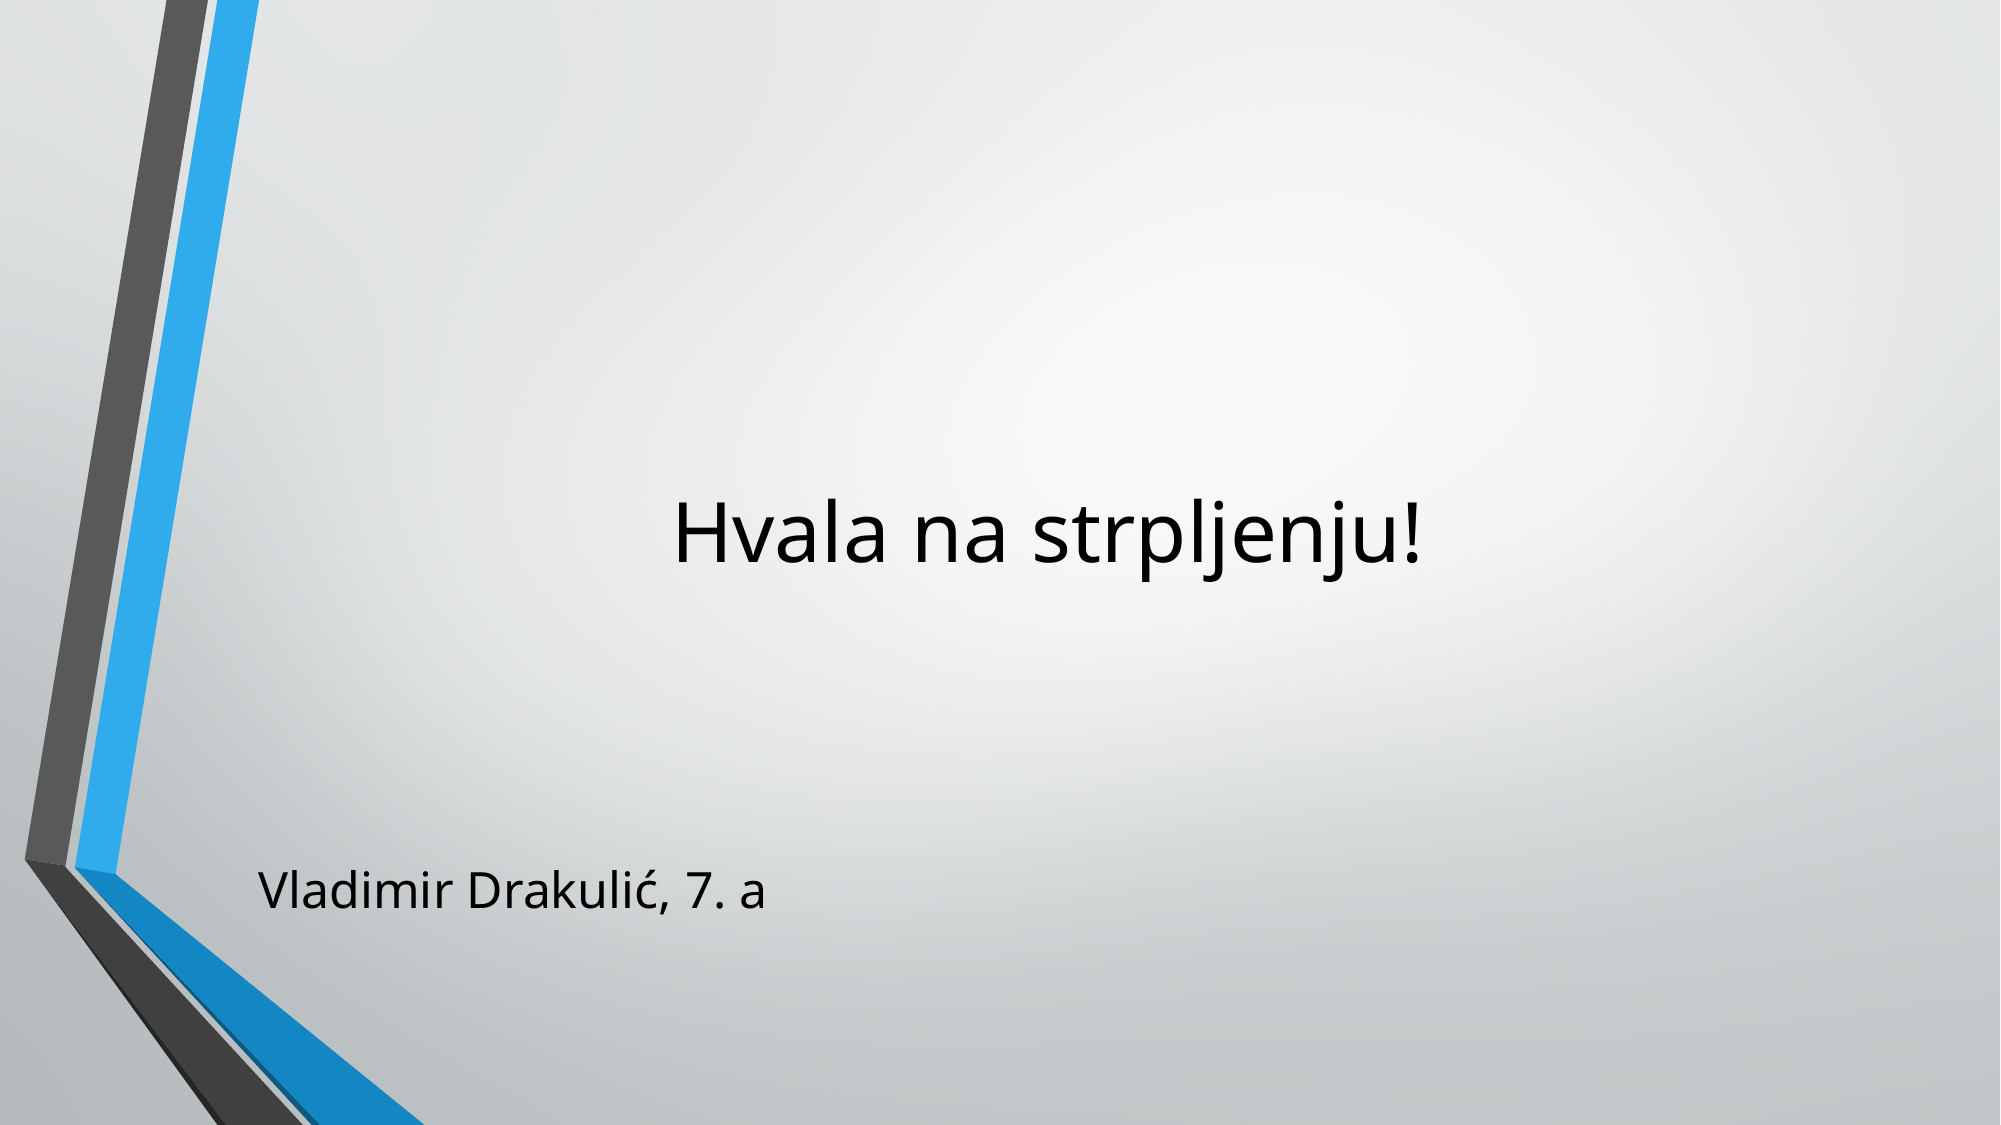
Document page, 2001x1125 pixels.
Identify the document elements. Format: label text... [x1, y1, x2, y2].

list Vladimir Drakulić, 7. a [243, 437, 1887, 950]
title Hvala na strpljenju! [226, 384, 1870, 673]
